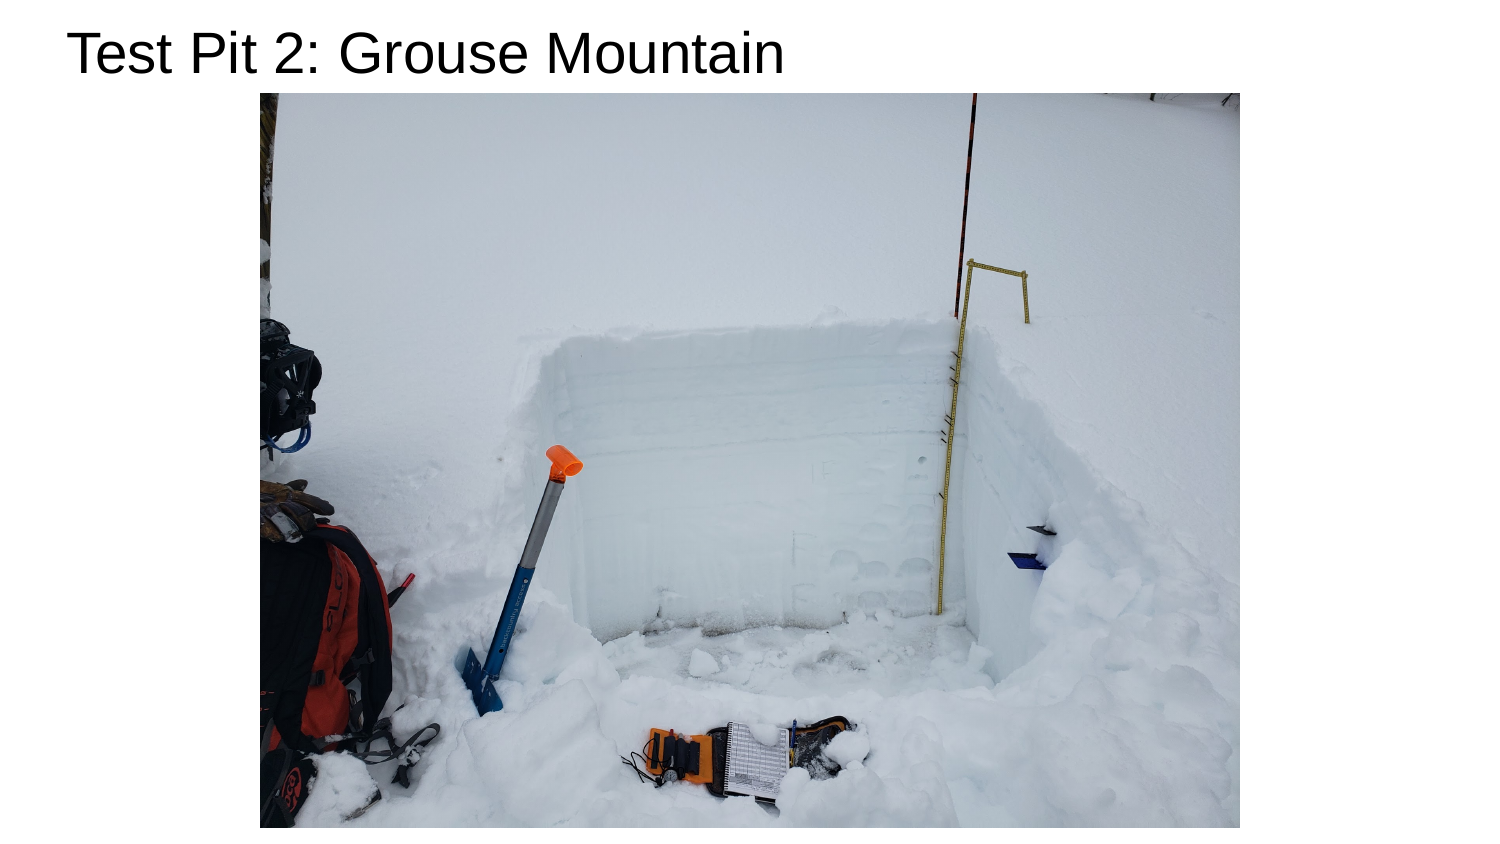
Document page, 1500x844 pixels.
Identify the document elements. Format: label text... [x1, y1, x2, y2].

picture [260, 93, 1240, 828]
title Test Pit 2: Grouse Mountain [51, 0, 1449, 94]
